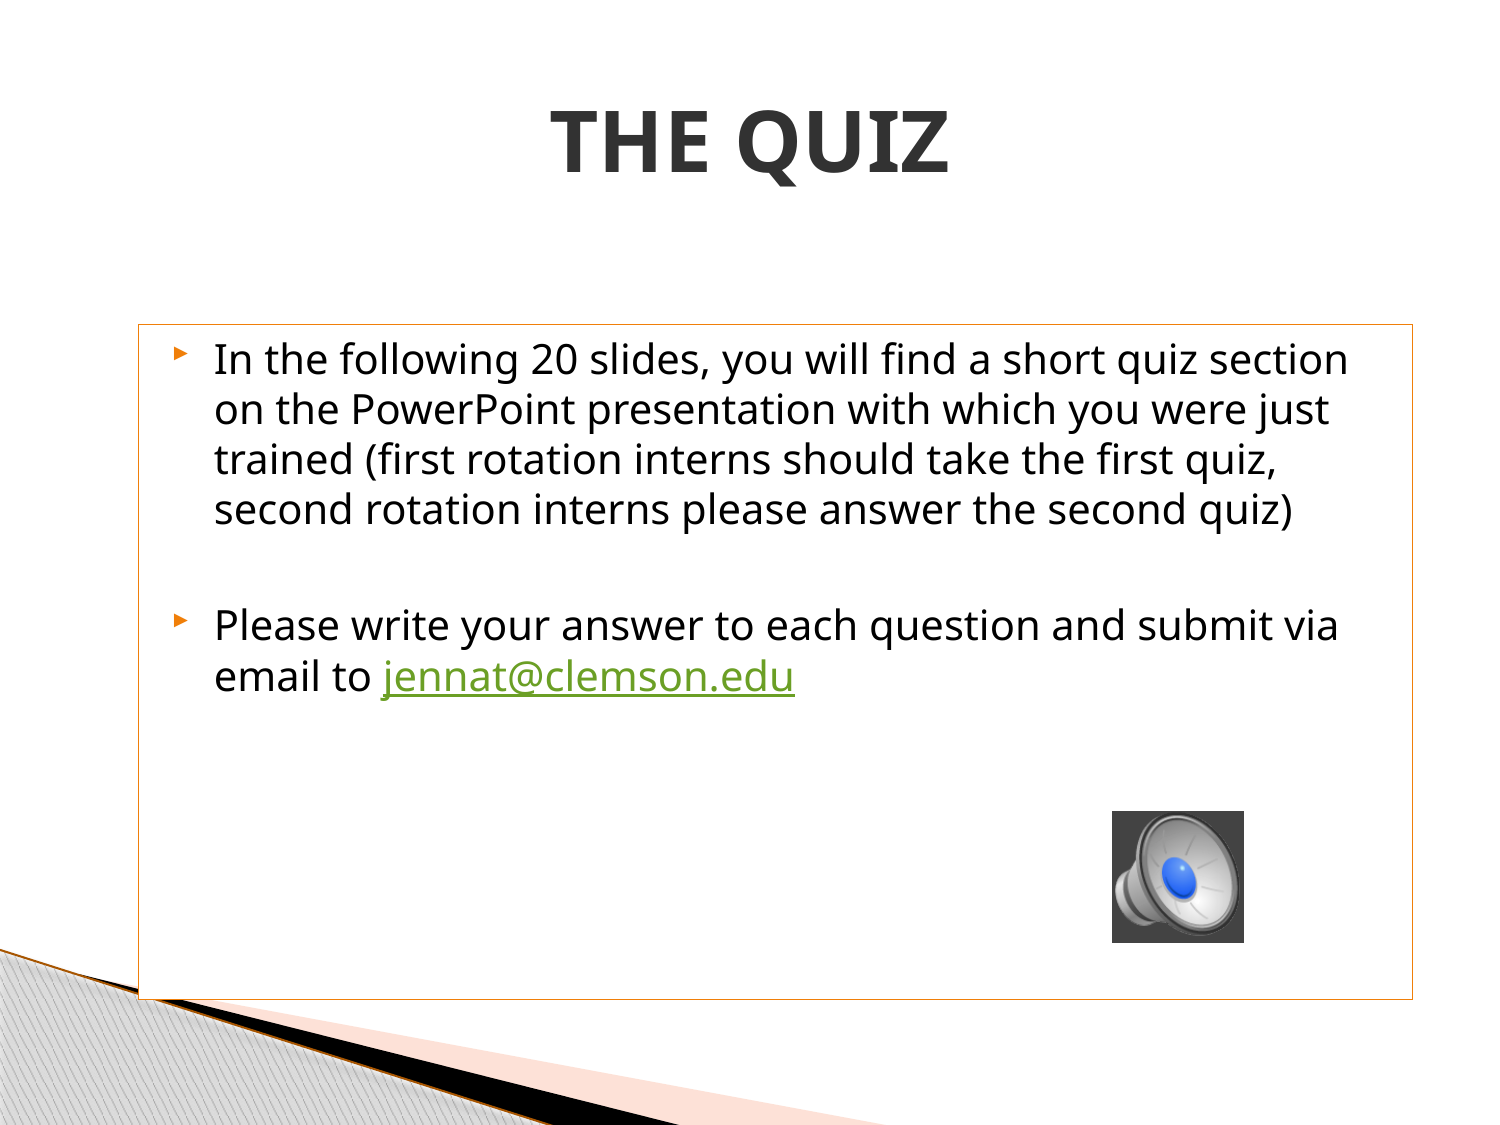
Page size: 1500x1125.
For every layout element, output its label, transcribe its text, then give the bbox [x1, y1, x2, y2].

title THE QUIZ [75, 45, 1425, 233]
picture [1110, 810, 1245, 945]
list In the following 20 slides, you will find a short quiz section on the PowerPoint presentation with which you were just trained (first rotation interns should take the first quiz, second rotation interns please answer the second quiz) Please write your answer to each question and submit via email to jennat@clemson.edu [138, 324, 1413, 1000]
